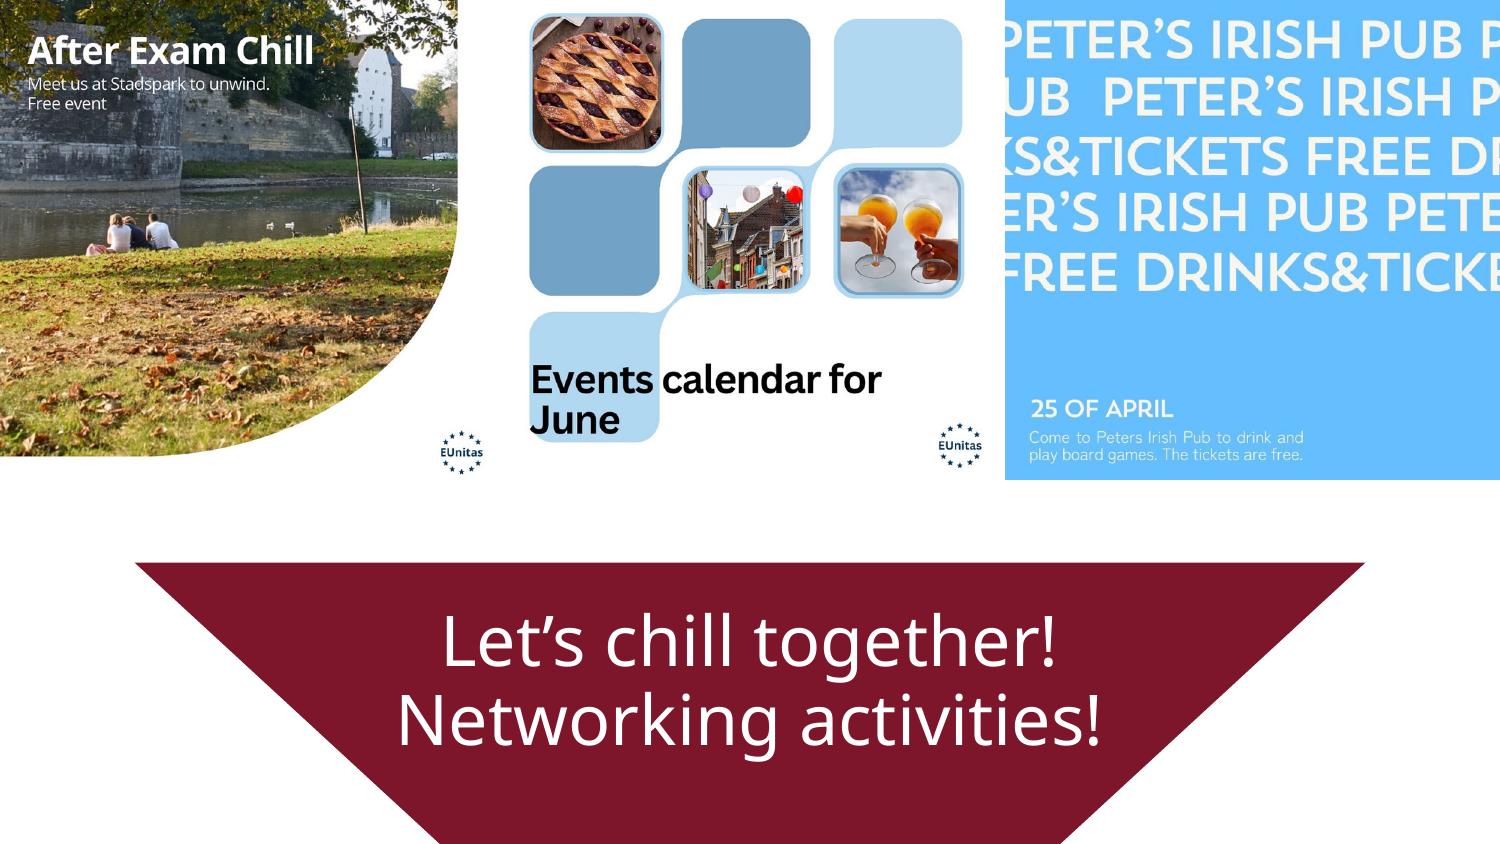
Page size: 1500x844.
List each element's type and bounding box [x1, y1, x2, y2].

text_box [134, 562, 1366, 844]
text_box [0, 0, 1500, 480]
